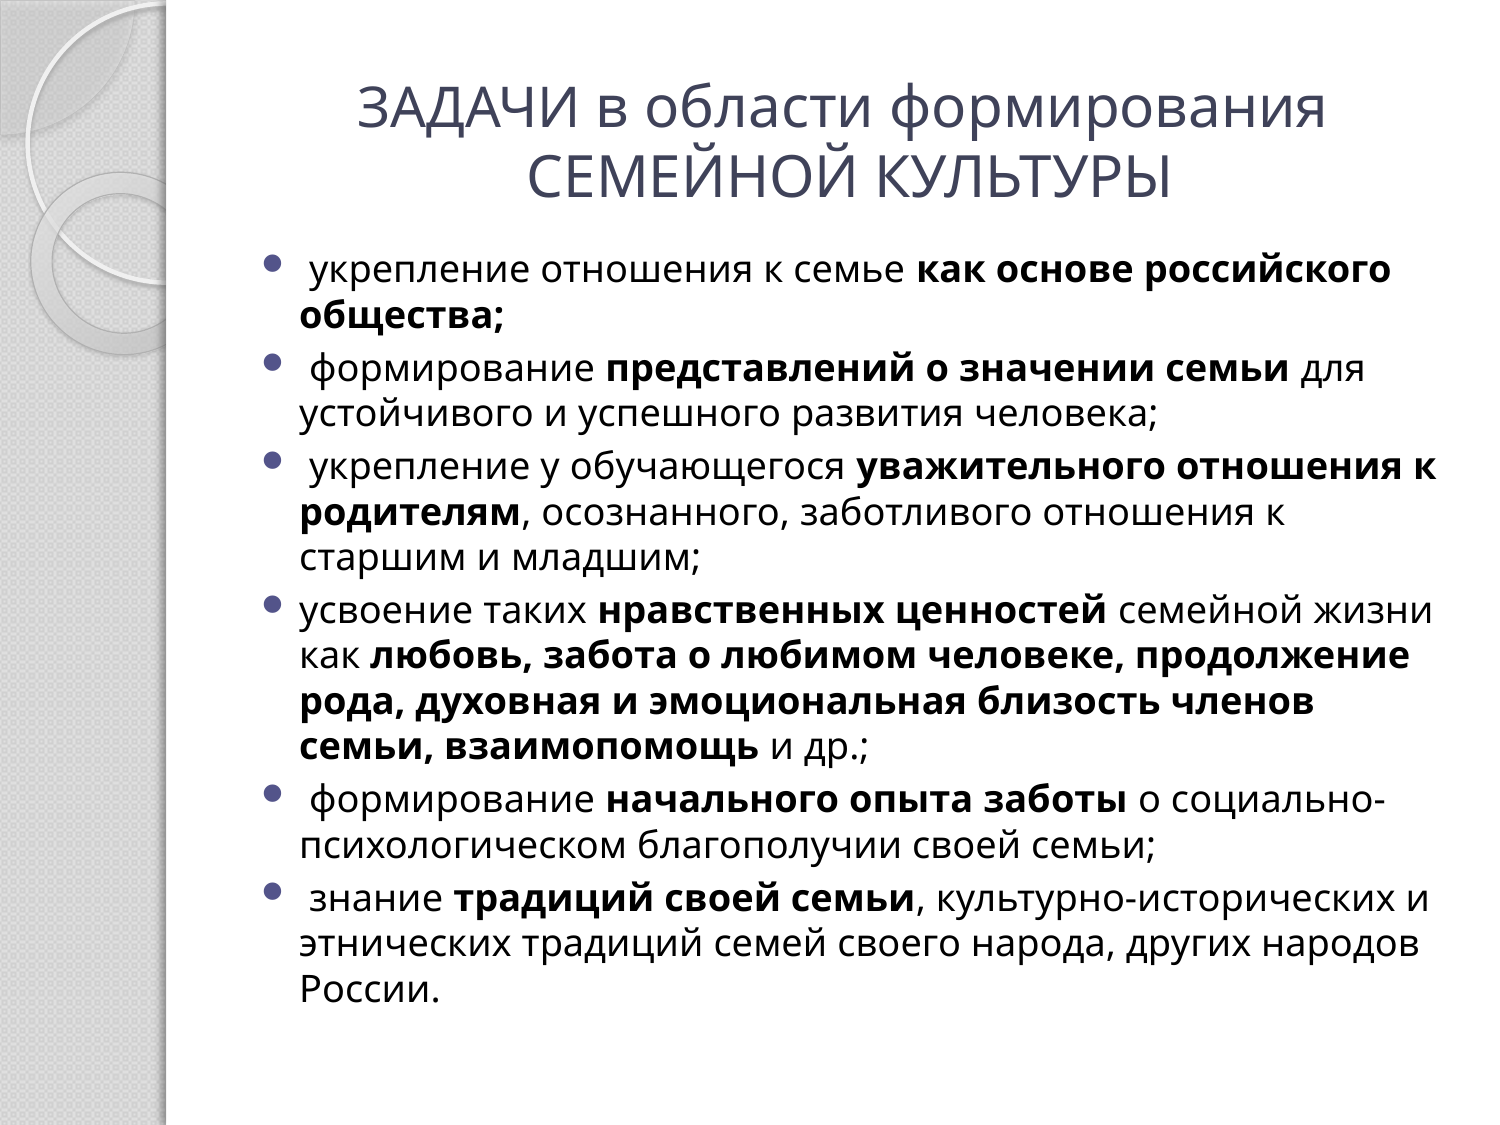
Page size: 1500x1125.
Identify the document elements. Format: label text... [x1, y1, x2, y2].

title ЗАДАЧИ в области формирования СЕМЕЙНОЙ КУЛЬТУРЫ [235, 45, 1466, 233]
list укрепление отношения к семье как основе российского общества; формирование представлений о значении семьи для устойчивого и успешного развития человека; укрепление у обучающегося уважительного отношения к родителям, осознанного, заботливого отношения к старшим и младшим; усвоение таких нравственных ценностей семейной жизни как любовь, забота о любимом человеке, продолжение рода, духовная и эмоциональная близость членов семьи, взаимопомощь и др.; формирование начального опыта заботы о социально-психологическом благополучии своей семьи; знание традиций своей семьи, культурно-исторических и этнических традиций семей своего народа, других народов России. [235, 237, 1466, 1025]
